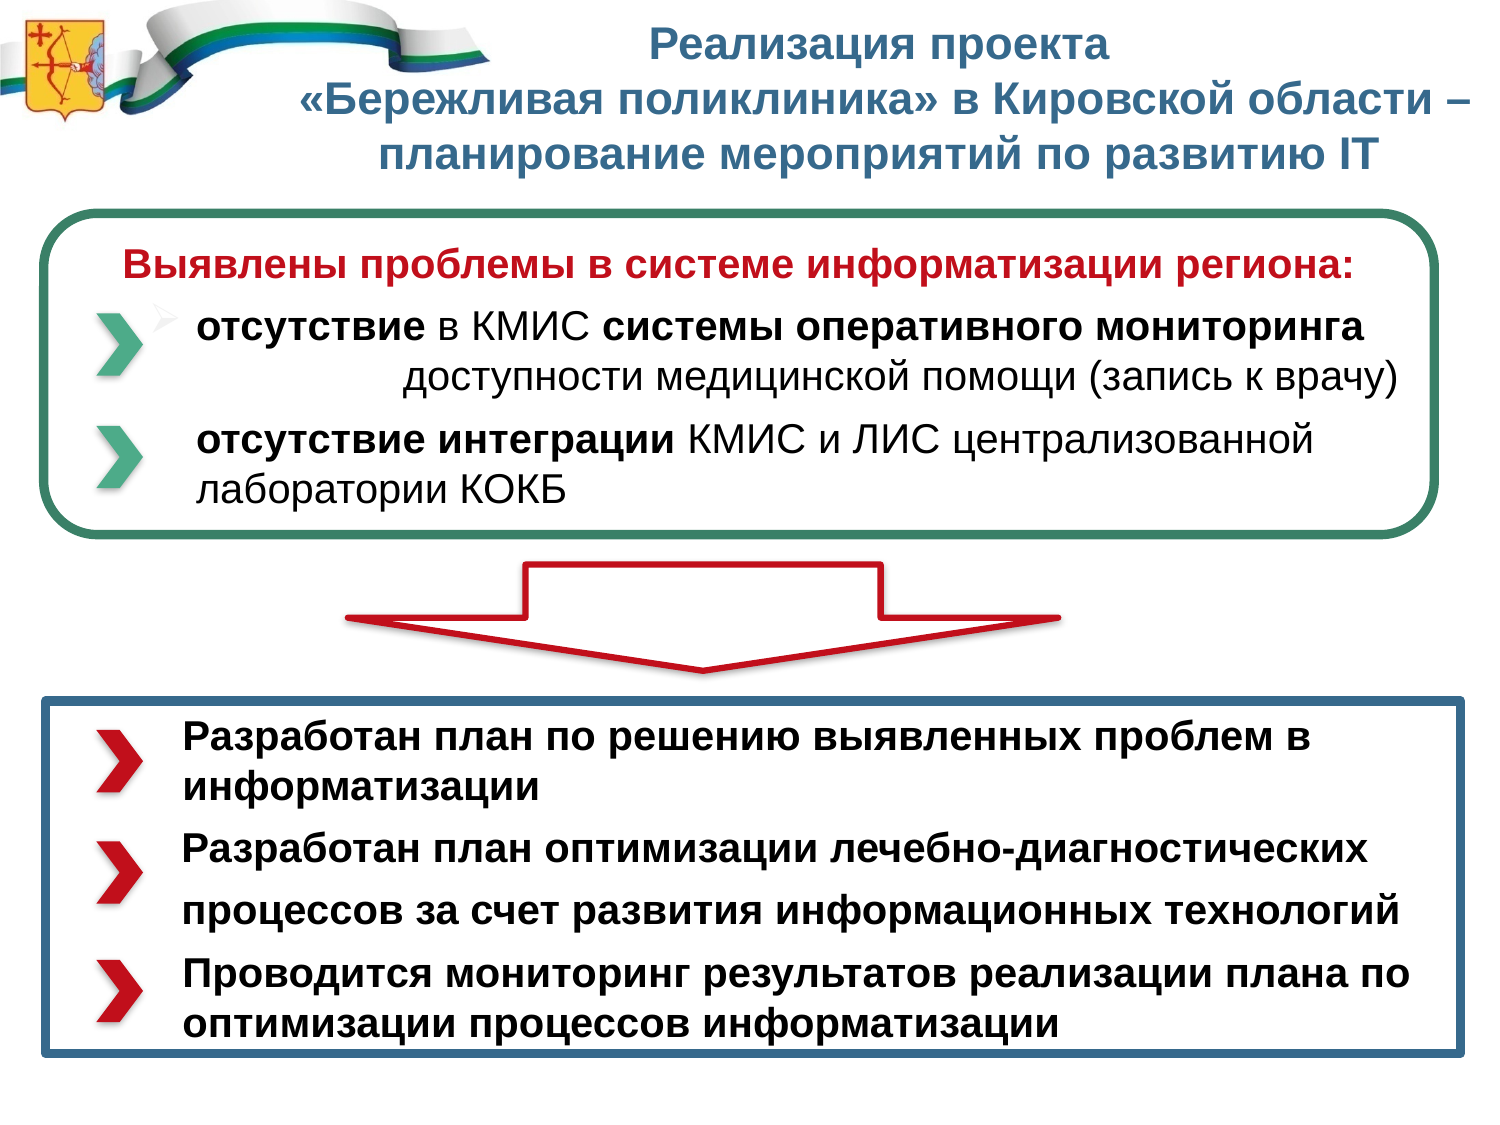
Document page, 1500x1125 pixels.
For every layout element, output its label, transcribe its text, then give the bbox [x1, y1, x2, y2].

text_box [96, 313, 144, 376]
text_box [347, 564, 1059, 671]
text_box [96, 729, 144, 793]
text_box [96, 959, 144, 1023]
text_box Реализация проекта «Бережливая поликлиника» в Кировской области – планирование мероприятий по развитию IT [270, 6, 1500, 187]
picture [0, 0, 1500, 1125]
text_box [96, 841, 144, 904]
text_box Разработан план по решению выявленных проблем в информатизации Разработан план оптимизации лечебно-диагностических процессов за счет развития информационных технологий Проводится мониторинг результатов реализации плана по оптимизации процессов информатизации [44, 699, 1462, 1055]
text_box [96, 425, 144, 489]
text_box Выявлены проблемы в системе информатизации региона: отсутствие в КМИС системы оперативного мониторинга доступности медицинской помощи (запись к врачу) отсутствие интеграции КМИС и ЛИС централизованной лаборатории КОКБ [41, 211, 1437, 537]
